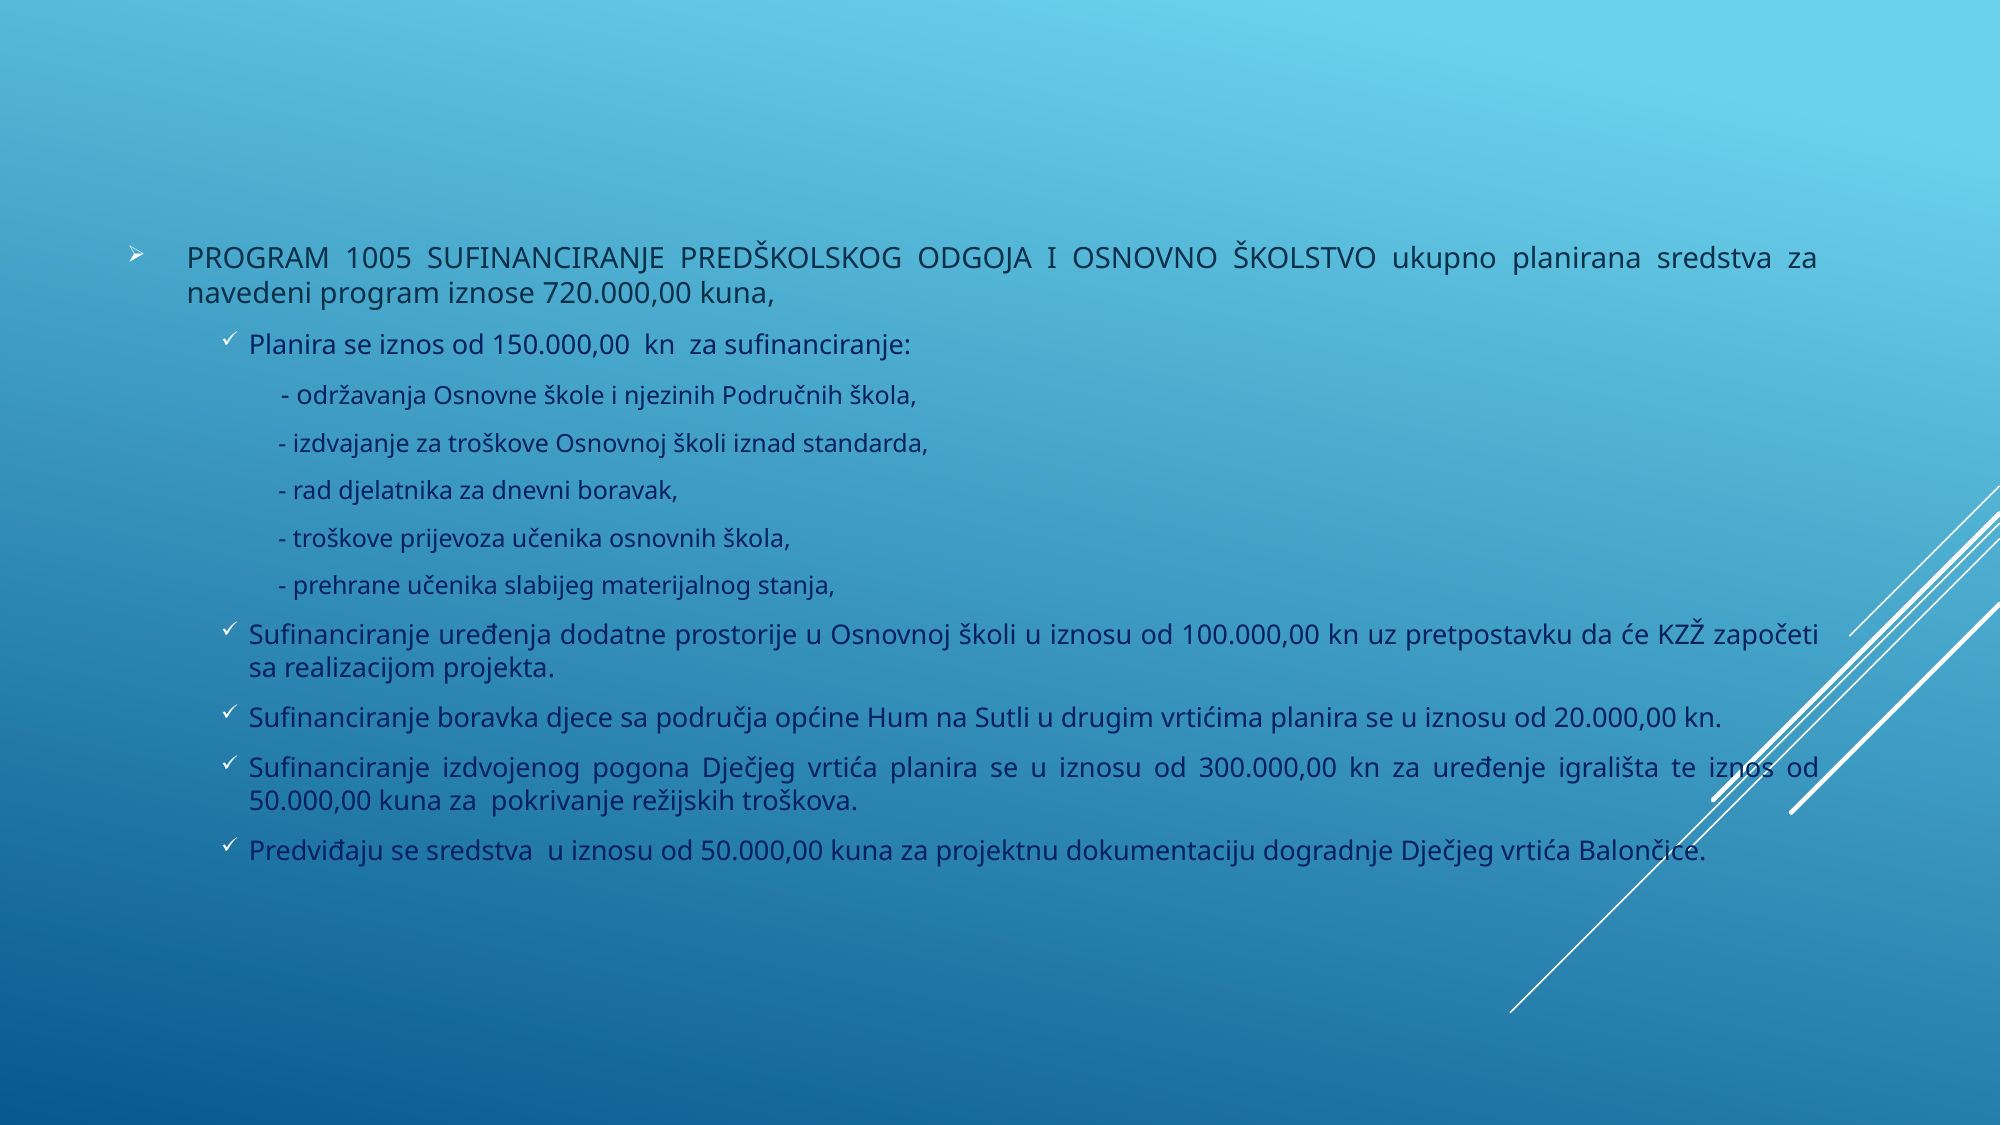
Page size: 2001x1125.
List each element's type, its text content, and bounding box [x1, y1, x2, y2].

list PROGRAM 1005 SUFINANCIRANJE PREDŠKOLSKOG ODGOJA I OSNOVNO ŠKOLSTVO ukupno planirana sredstva za navedeni program iznose 720.000,00 kuna, Planira se iznos od 150.000,00 kn za sufinanciranje: - održavanja Osnovne škole i njezinih Područnih škola, - izdvajanje za troškove Osnovnoj školi iznad standarda, - rad djelatnika za dnevni boravak, - troškove prijevoza učenika osnovnih škola, - prehrane učenika slabijeg materijalnog stanja, Sufinanciranje uređenja dodatne prostorije u Osnovnoj školi u iznosu od 100.000,00 kn uz pretpostavku da će KZŽ započeti sa realizacijom projekta. Sufinanciranje boravka djece sa područja općine Hum na Sutli u drugim vrtićima planira se u iznosu od 20.000,00 kn. Sufinanciranje izdvojenog pogona Dječjeg vrtića planira se u iznosu od 300.000,00 kn za uređenje igrališta te iznos od 50.000,00 kuna za pokrivanje režijskih troškova. Predviđaju se sredstva u iznosu od 50.000,00 kuna za projektnu dokumentaciju dogradnje Dječjeg vrtića Balončice. [112, 88, 1835, 1064]
